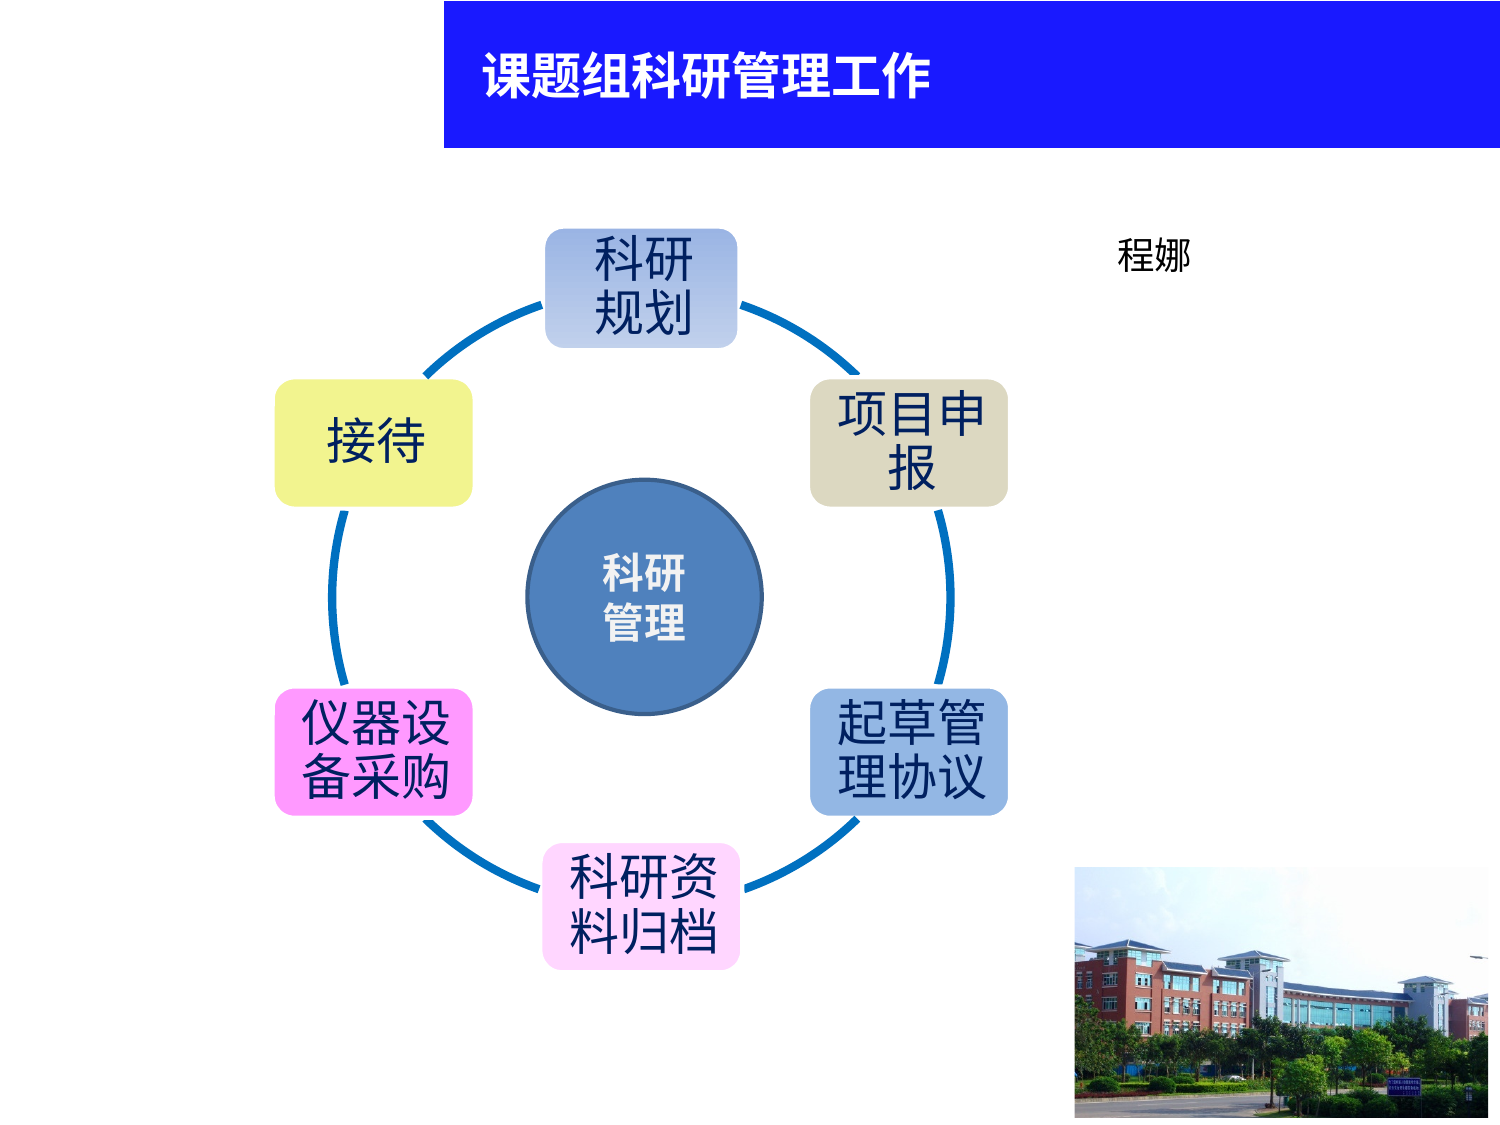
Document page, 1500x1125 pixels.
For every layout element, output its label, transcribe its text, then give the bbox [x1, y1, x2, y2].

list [207, 224, 1076, 975]
text_box 课题组科研管理工作 [442, 0, 1500, 149]
text_box 程娜 [1102, 224, 1284, 285]
picture [1074, 866, 1489, 1118]
